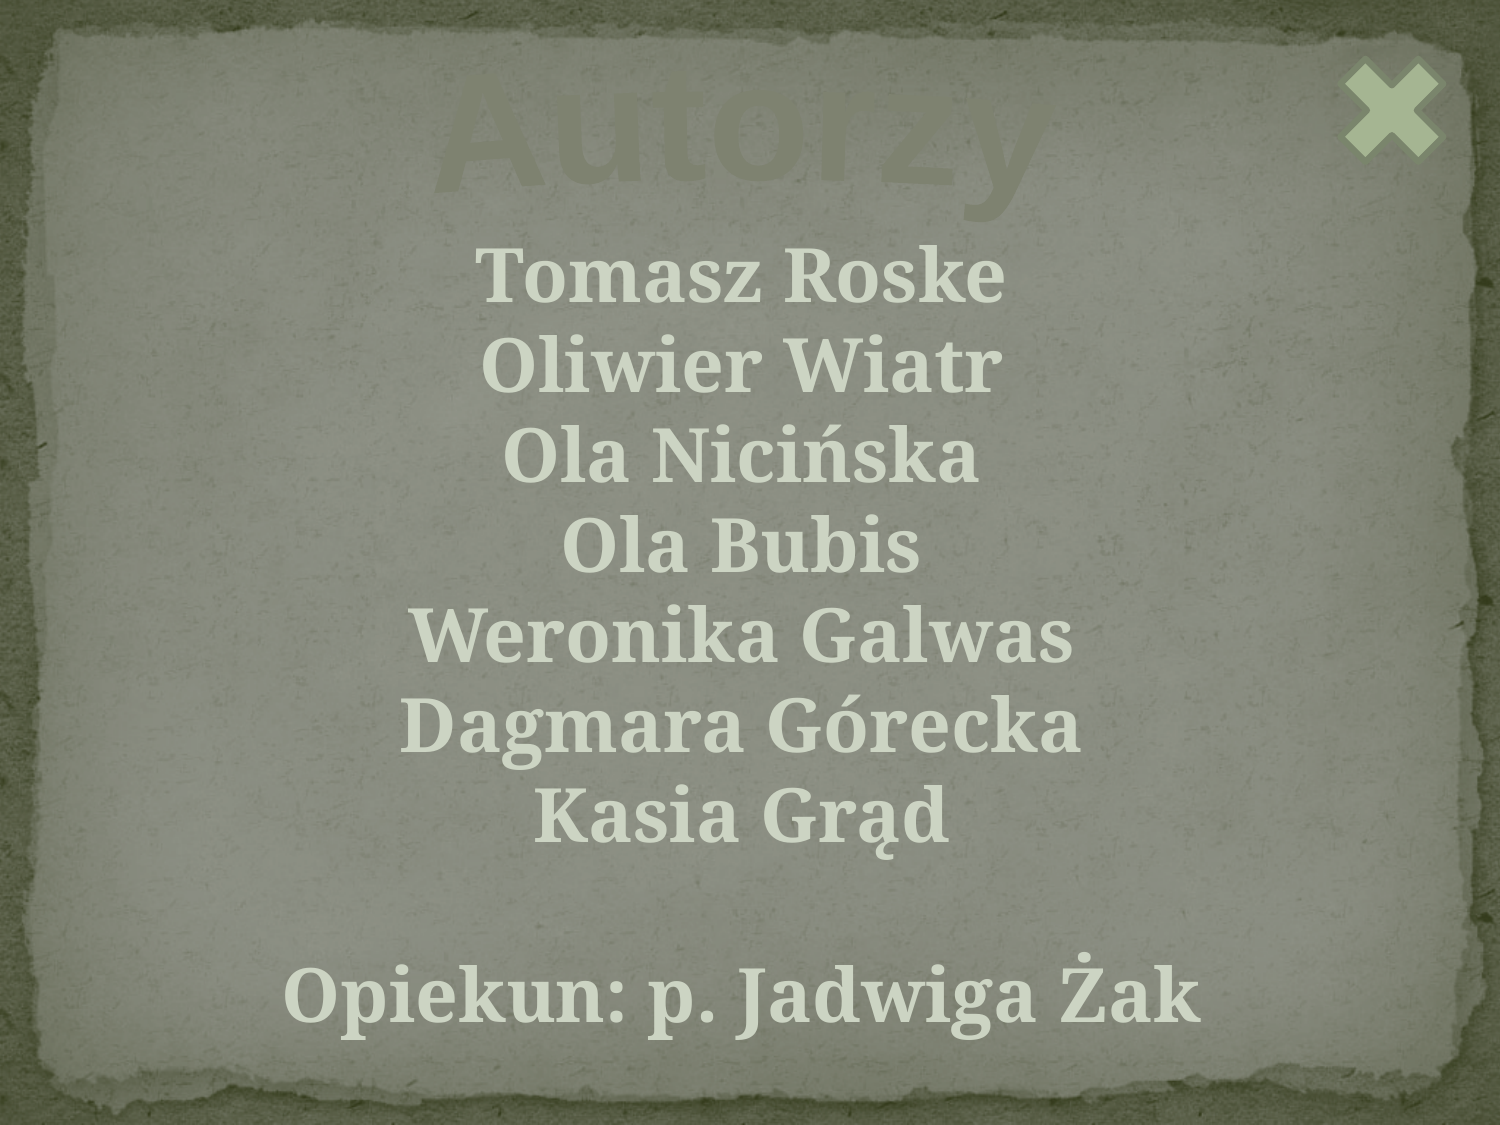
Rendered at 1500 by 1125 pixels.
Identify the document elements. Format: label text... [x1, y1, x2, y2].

text_box [1337, 55, 1447, 165]
text_box Tomasz Roske Oliwier Wiatr Ola Nicińska Ola Bubis Weronika Galwas Dagmara Górecka Kasia Grąd Opiekun: p. Jadwiga Żak [171, 219, 1313, 1045]
